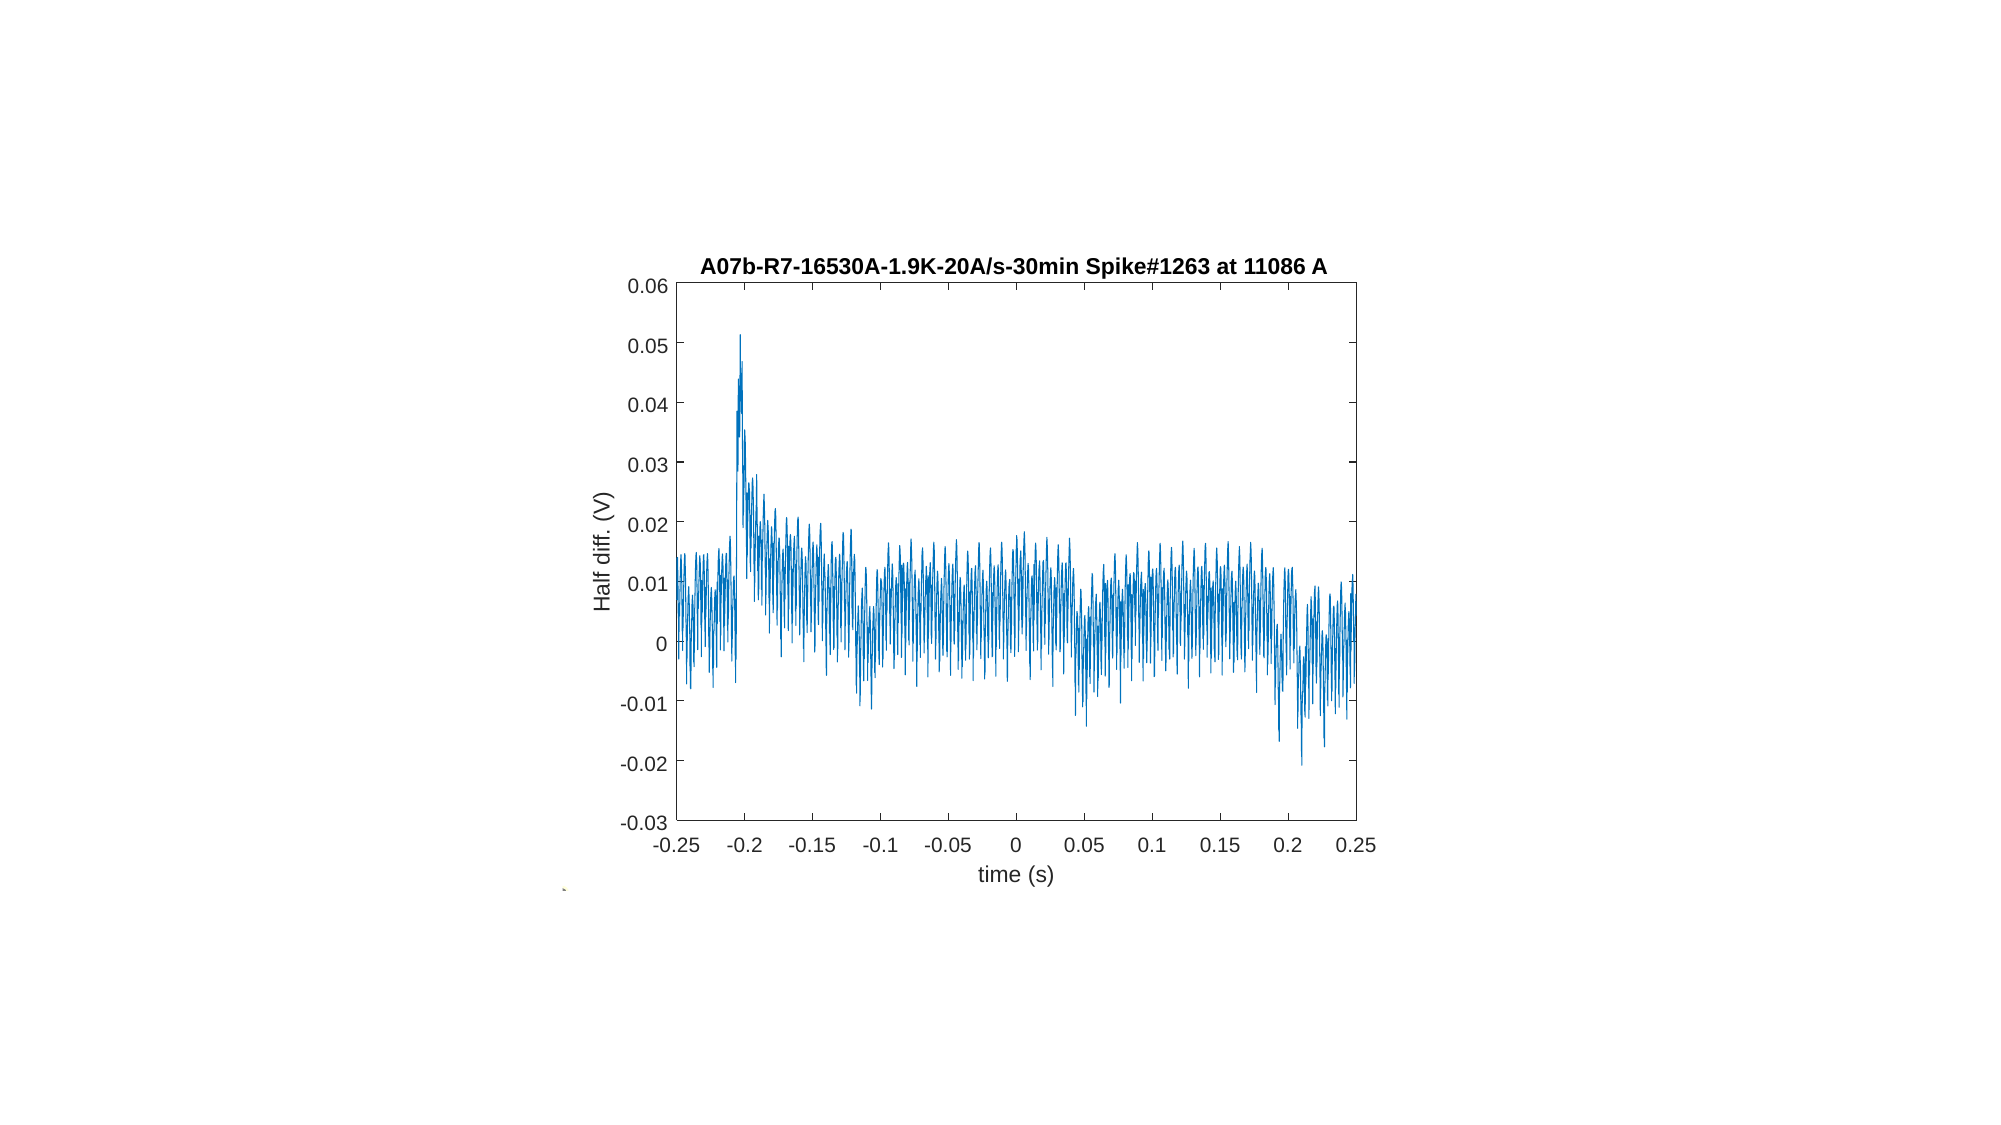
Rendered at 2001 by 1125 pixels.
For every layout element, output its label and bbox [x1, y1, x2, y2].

picture [561, 233, 1438, 892]
